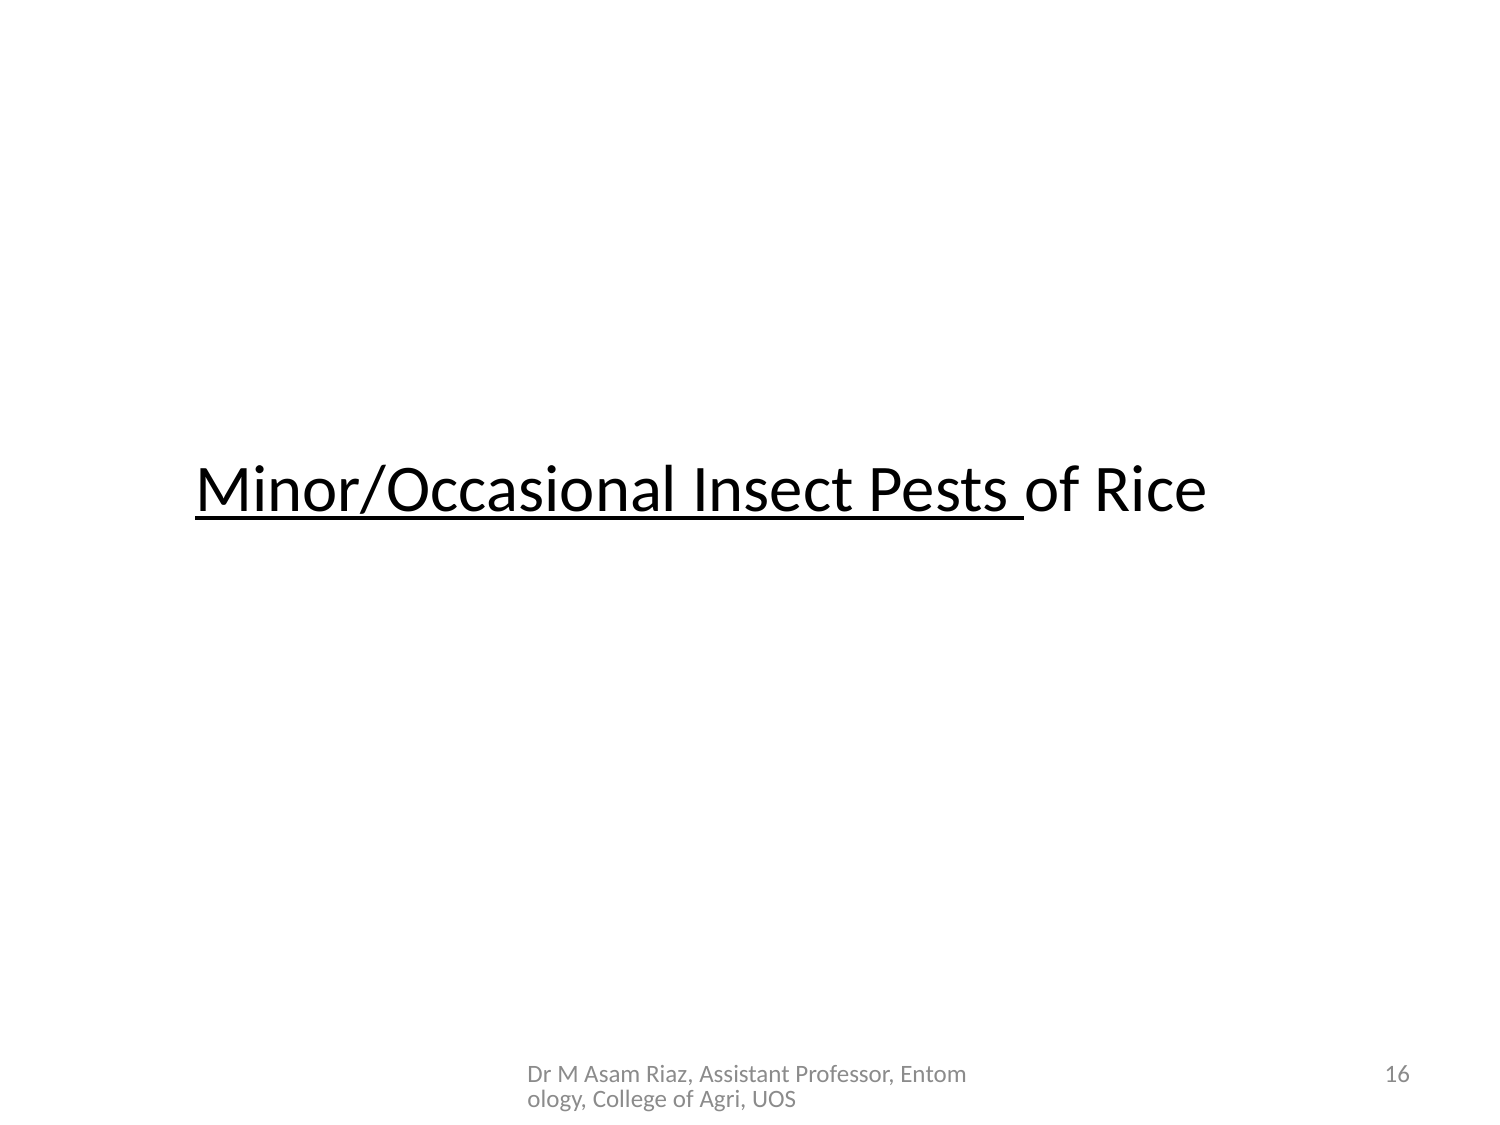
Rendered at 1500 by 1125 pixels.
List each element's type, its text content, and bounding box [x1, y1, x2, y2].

text_box Minor/Occasional Insect Pests of Rice [180, 437, 1223, 533]
slide_number 16 [1074, 1042, 1425, 1103]
footer Dr M Asam Riaz, Assistant Professor, Entomology, College of Agri, UOS [512, 1042, 988, 1103]
